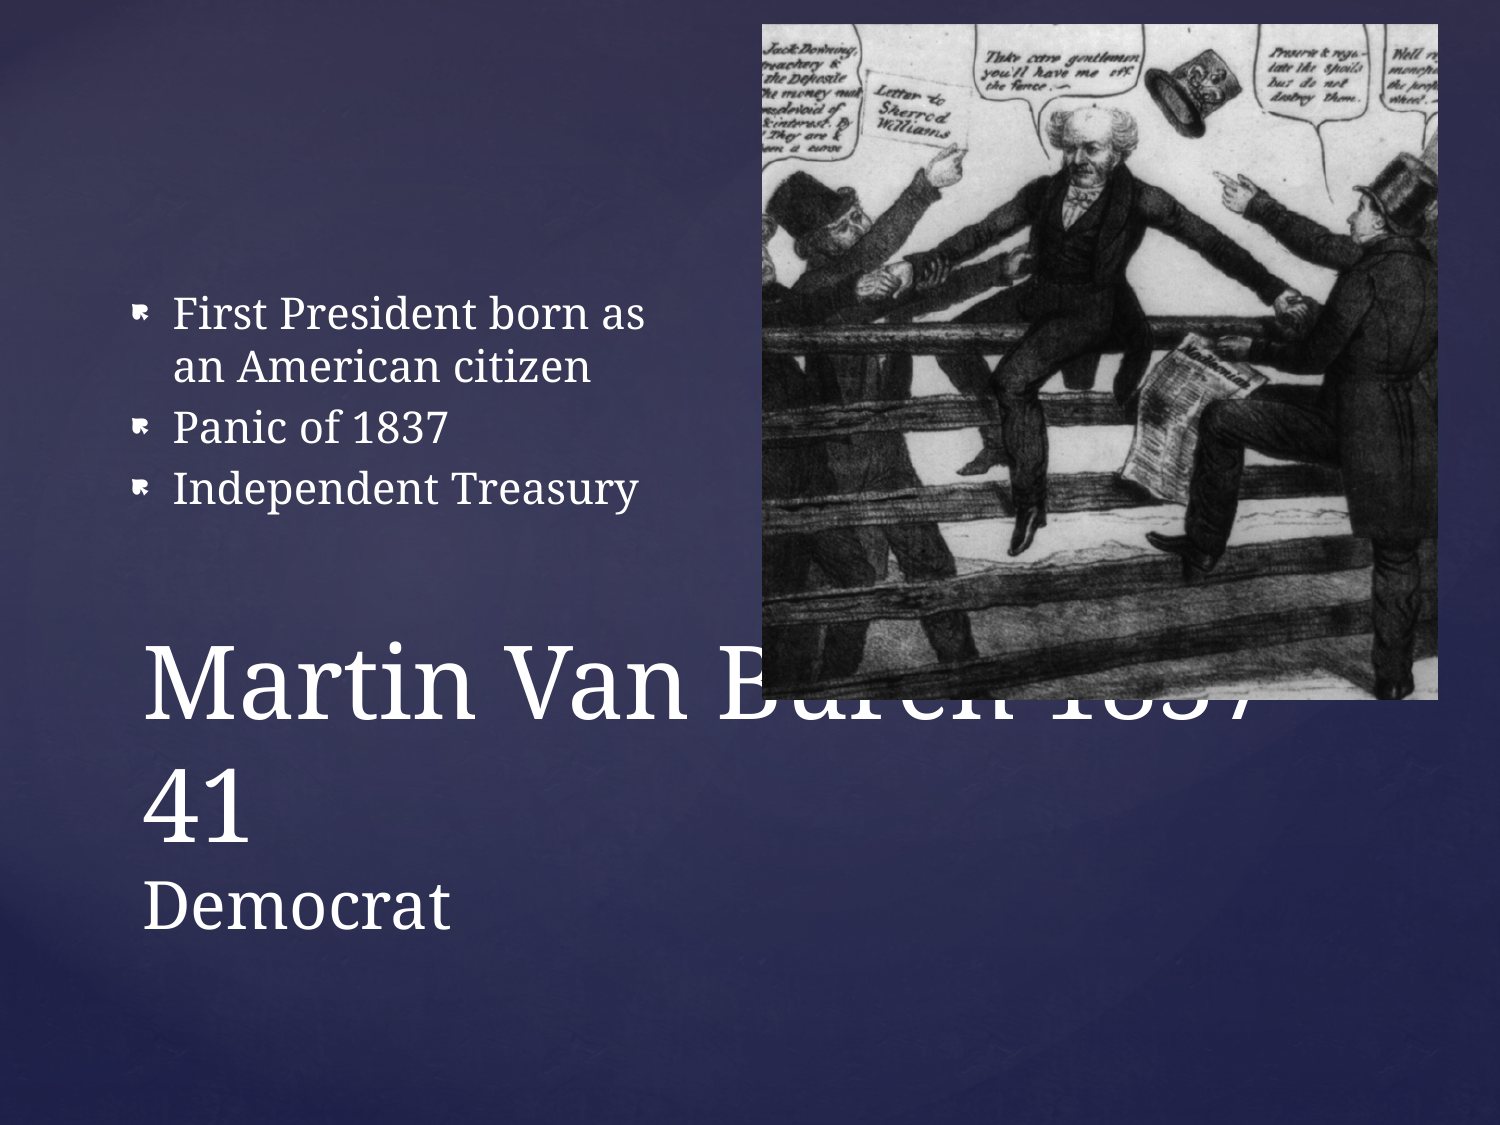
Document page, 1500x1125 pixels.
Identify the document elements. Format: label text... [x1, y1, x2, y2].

picture [761, 24, 1438, 701]
list First President born as an American citizen Panic of 1837 Independent Treasury [112, 99, 725, 700]
title Martin Van Buren 1837-41 Democrat [127, 800, 1365, 950]
